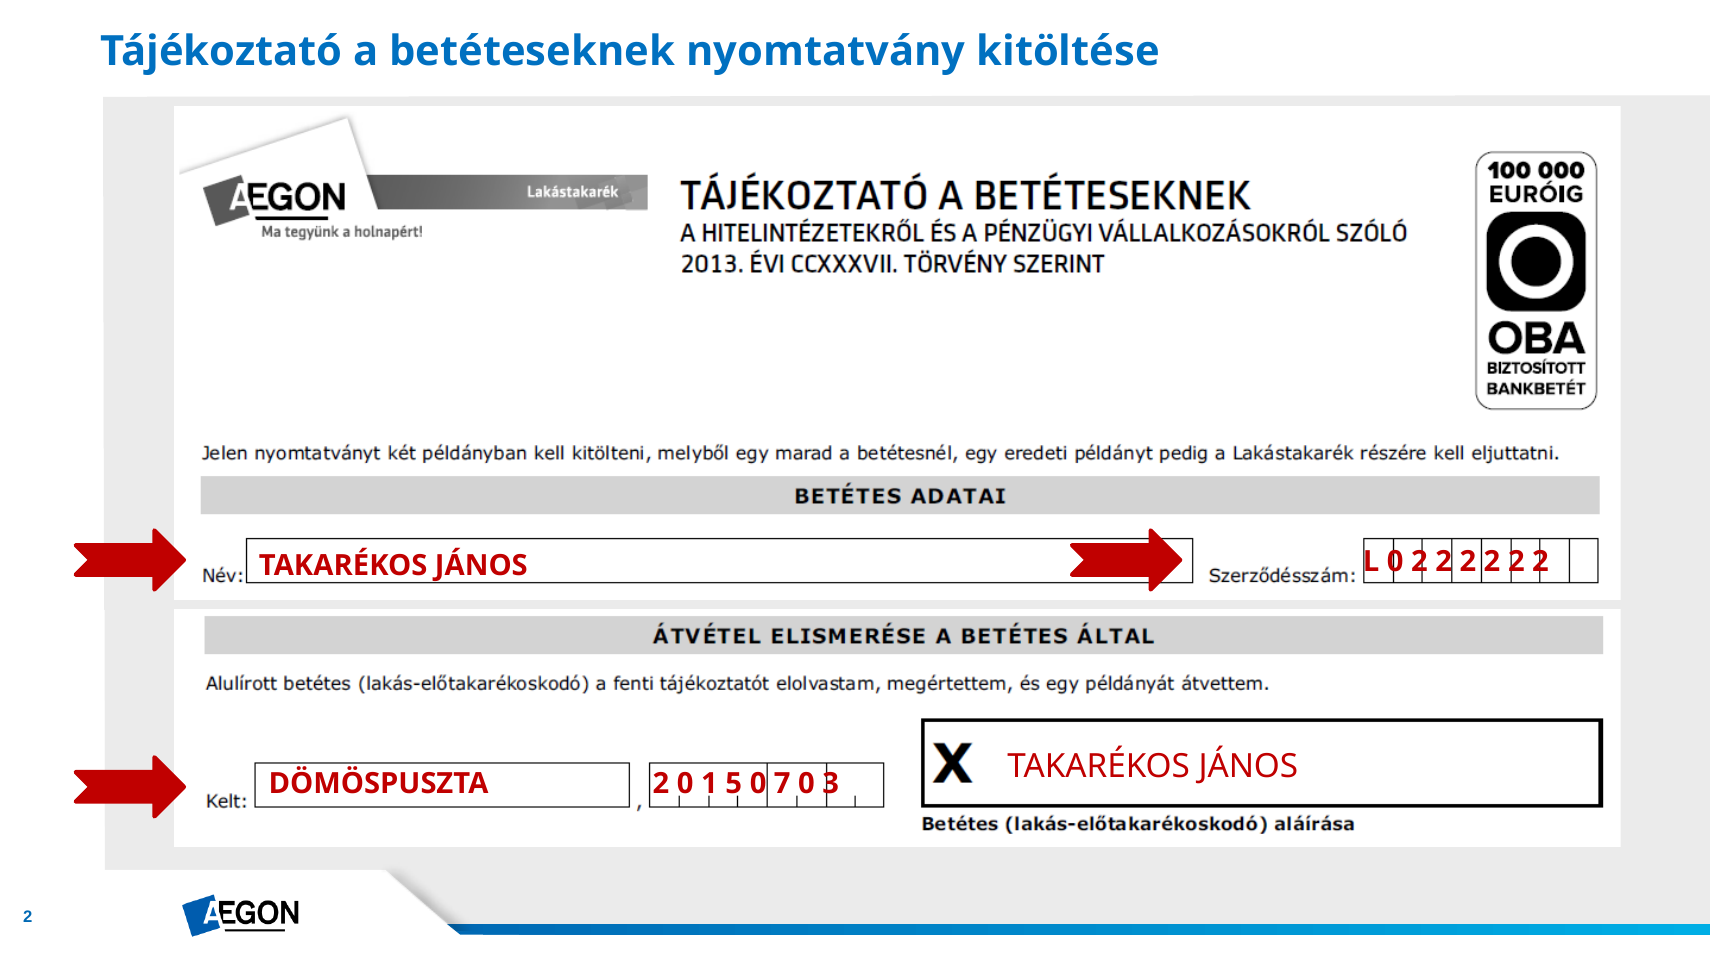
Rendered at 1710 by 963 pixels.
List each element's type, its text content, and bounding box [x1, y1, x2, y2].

text_box [73, 755, 168, 819]
text_box [73, 528, 168, 592]
picture [173, 106, 1621, 600]
picture [178, 892, 303, 940]
title Tájékoztató a betéteseknek nyomtatvány kitöltése [85, 0, 1618, 97]
picture [173, 609, 1621, 963]
